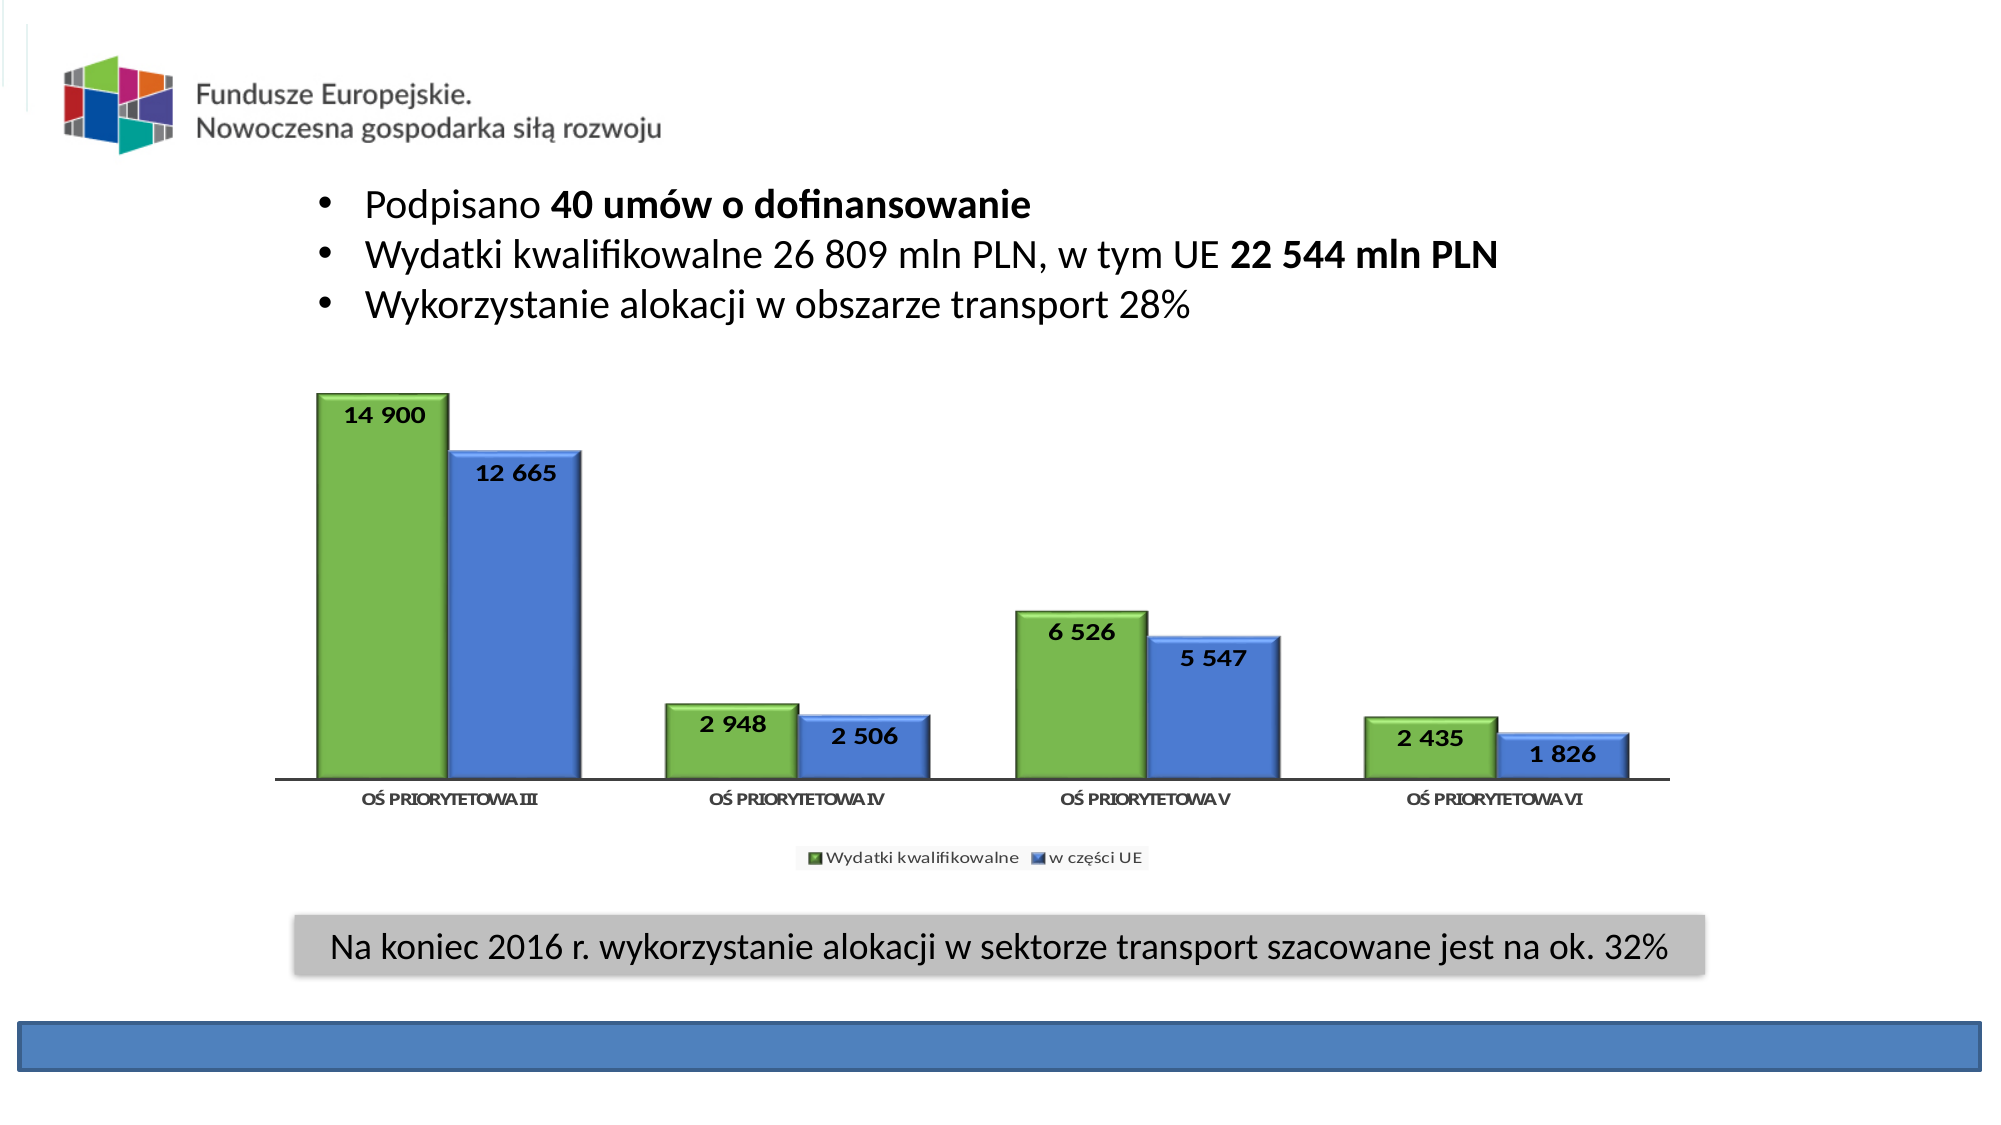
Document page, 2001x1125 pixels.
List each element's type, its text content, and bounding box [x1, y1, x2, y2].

picture [0, 0, 678, 196]
text_box Na koniec 2016 r. wykorzystanie alokacji w sektorze transport szacowane jest na ok. 32% [294, 938, 1706, 975]
chart [204, 113, 909, 349]
text_box Podpisano 40 umów o dofinansowanie Wydatki kwalifikowalne 26 809 mln PLN, w tym UE 22 544 mln PLN Wykorzystanie alokacji w obszarze transport 28% [913, 169, 2000, 407]
text_box [17, 1021, 1982, 1072]
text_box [204, 286, 1741, 930]
